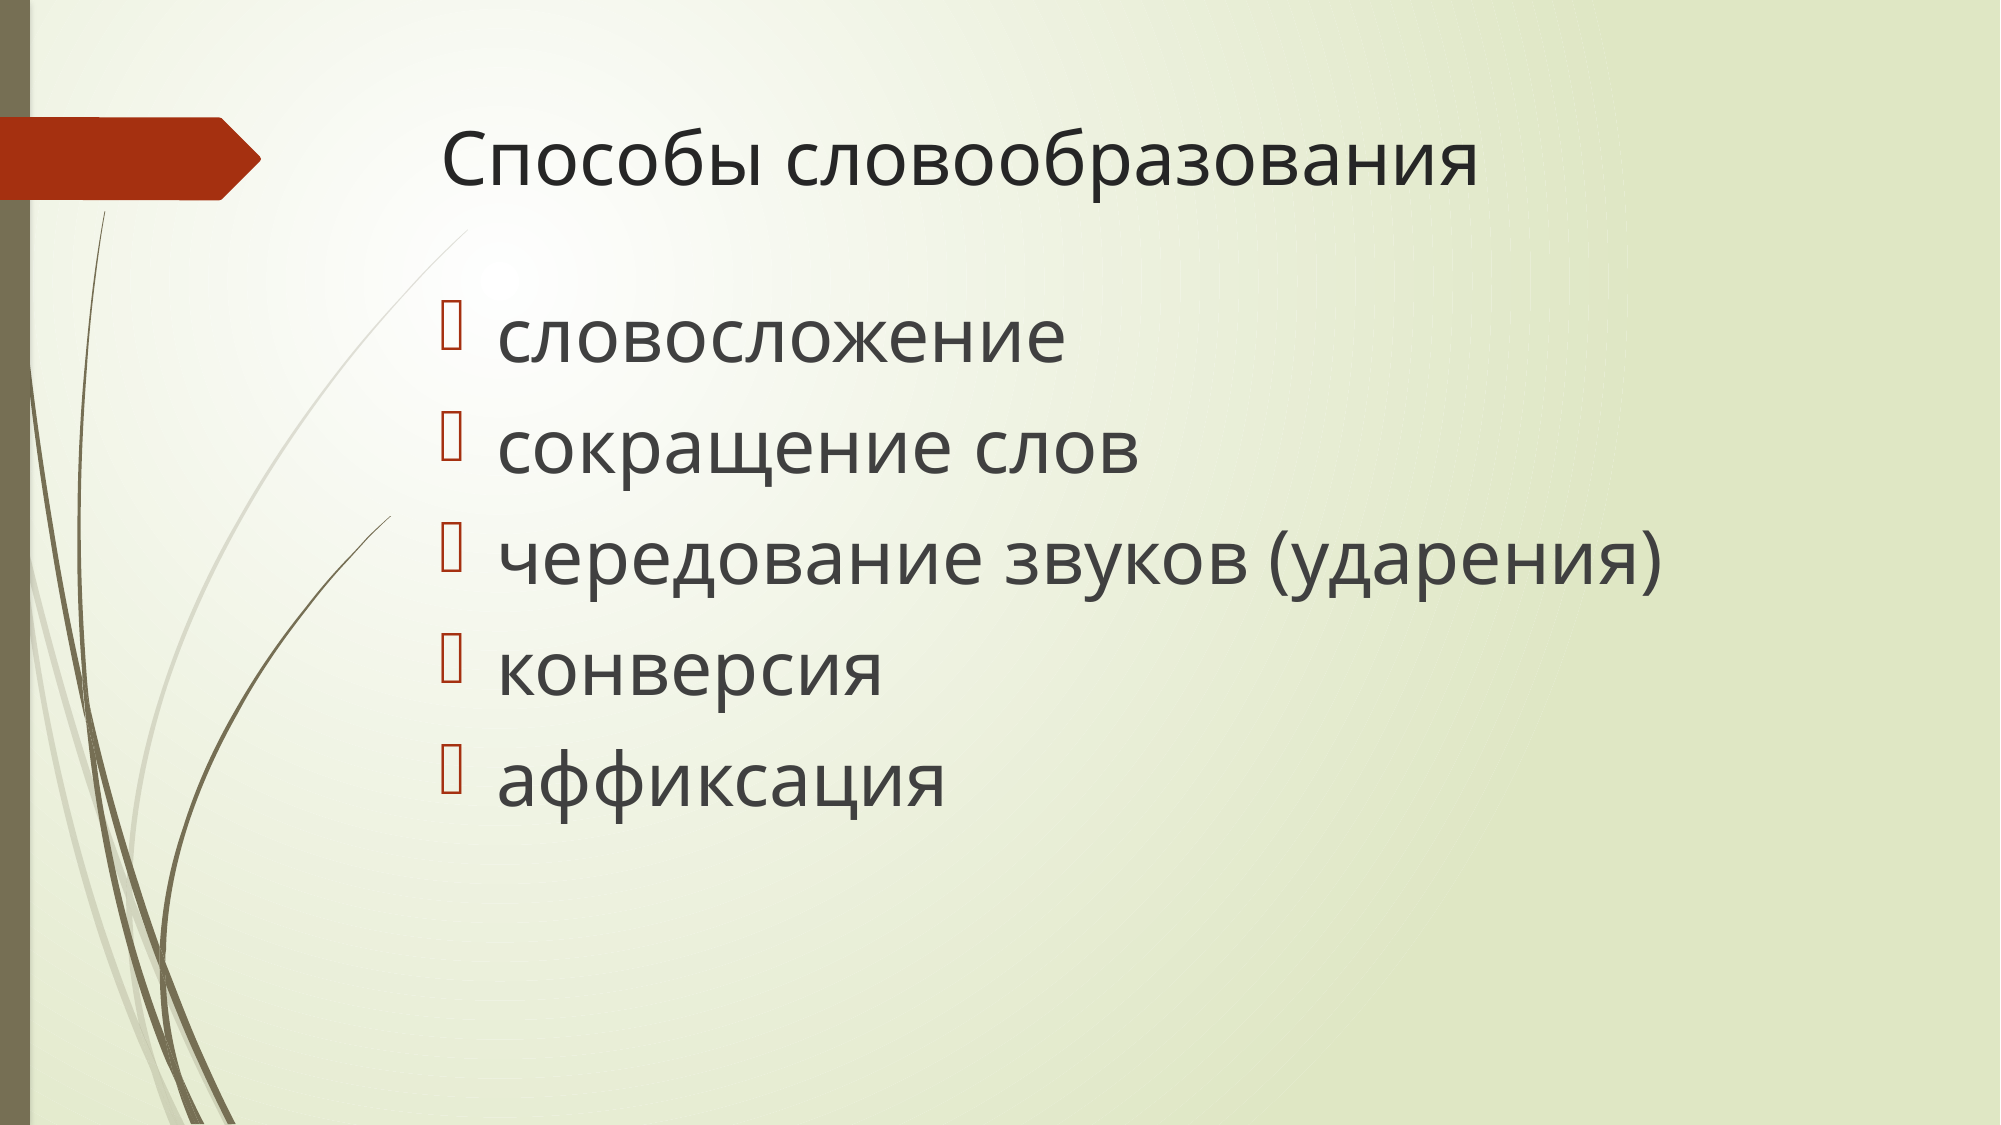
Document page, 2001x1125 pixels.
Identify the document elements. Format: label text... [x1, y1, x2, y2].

list словосложение сокращение слов чередование звуков (ударения) конверсия аффиксация [424, 280, 1888, 901]
title Способы словообразования [425, 102, 1888, 280]
